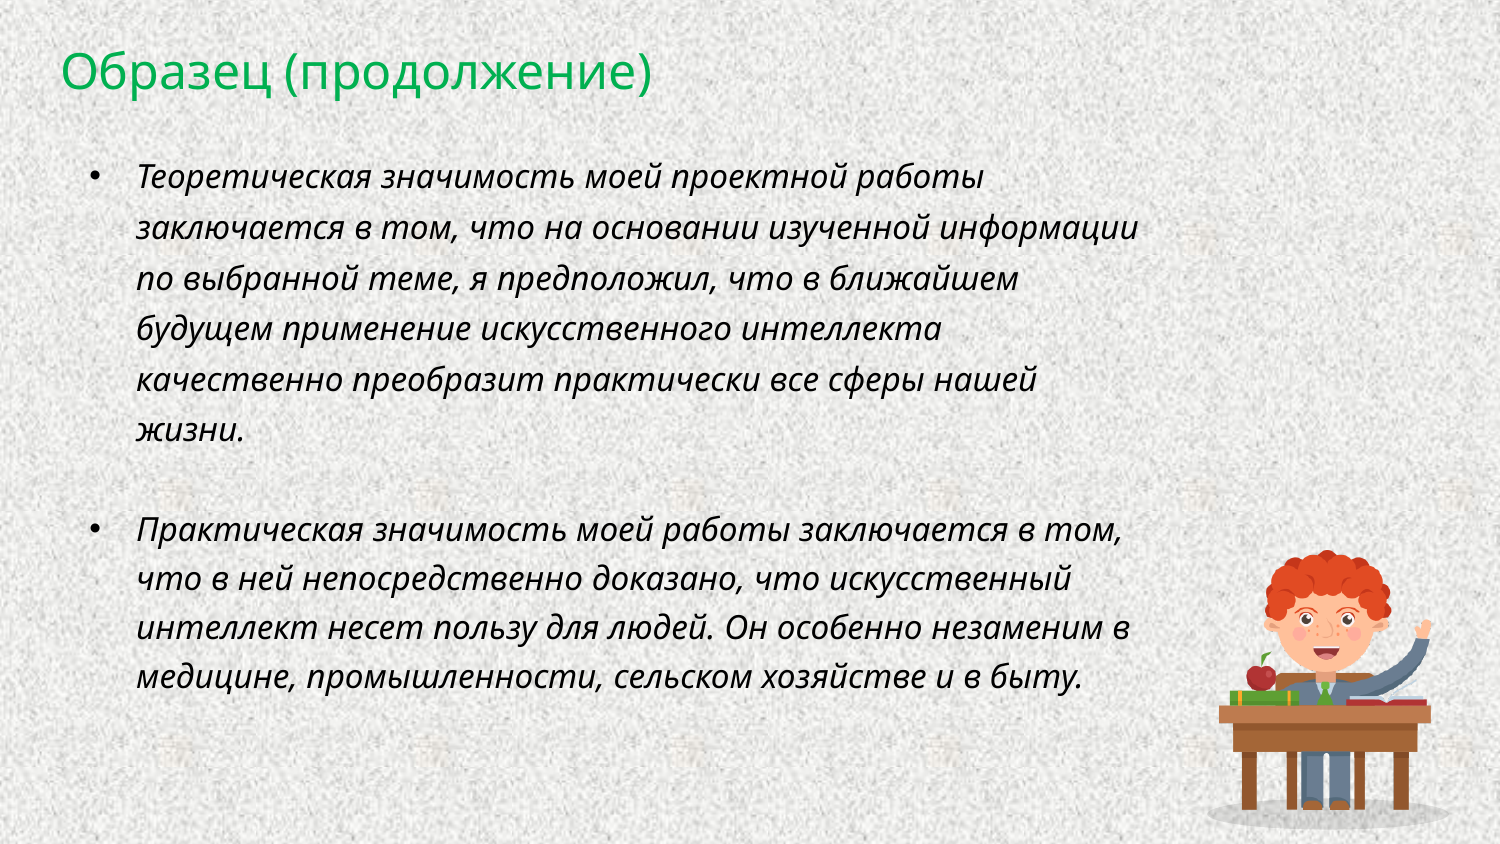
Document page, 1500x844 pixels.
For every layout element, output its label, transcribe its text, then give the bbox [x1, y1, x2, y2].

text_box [1206, 550, 1450, 830]
text_box Теоретическая значимость моей проектной работы заключается в том, что на основании изученной информации по выбранной теме, я предположил, что в ближайшем будущем применение искусственного интеллекта качественно преобразит практически все сферы нашей жизни. Практическая значимость моей работы заключается в том, что в ней непосредственно доказано, что искусственный интеллект несет пользу для людей. Он особенно незаменим в медицине, промышленности, сельском хозяйстве и в быту. [59, 109, 1145, 789]
text_box Образец (продолжение) [59, 39, 1443, 101]
picture [0, 0, 1500, 844]
